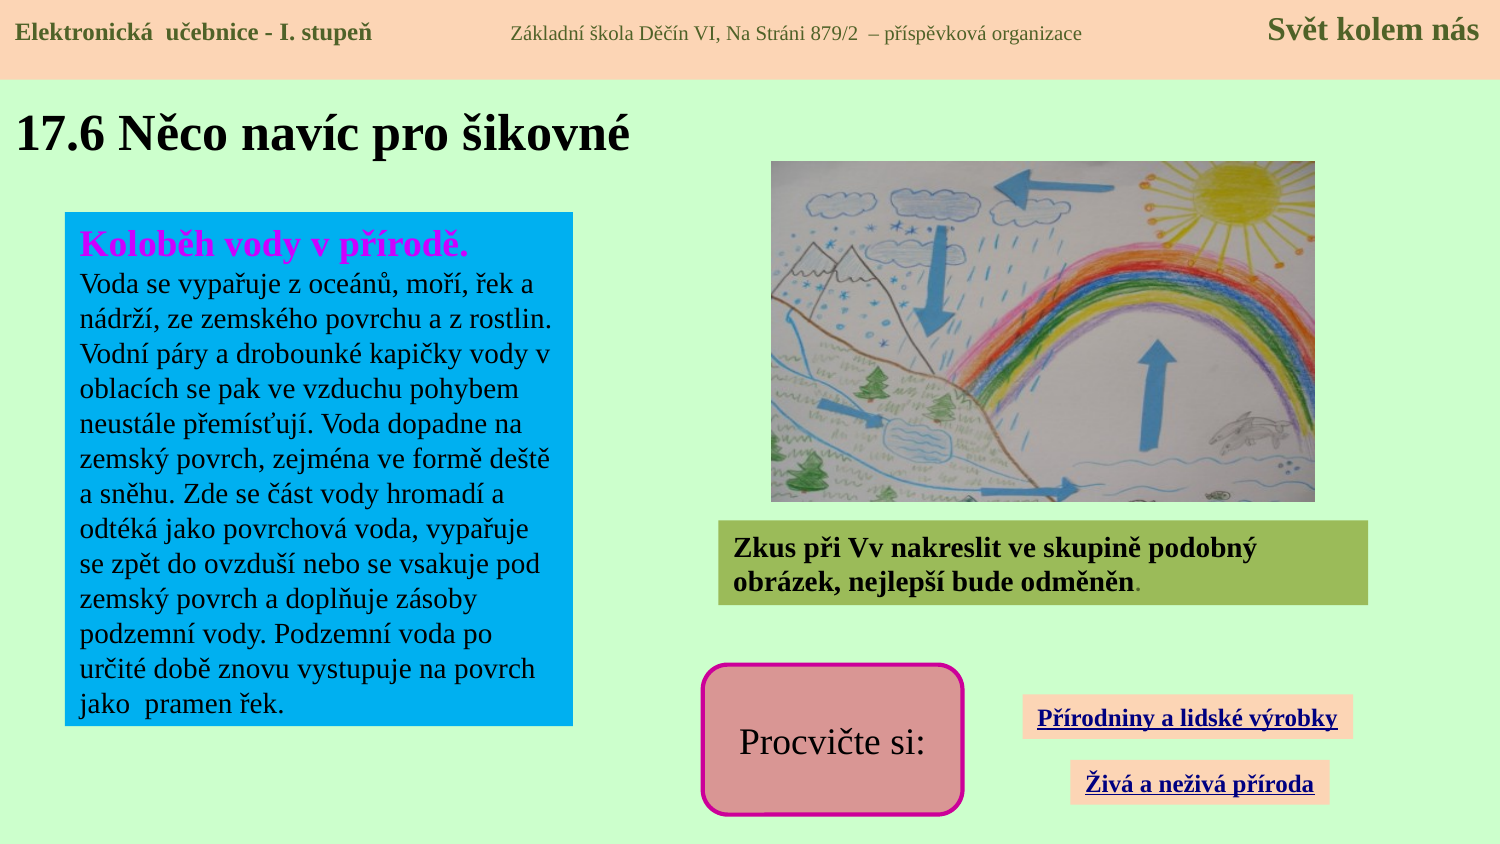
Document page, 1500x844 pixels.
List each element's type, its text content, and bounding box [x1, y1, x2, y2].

text_box Elektronická učebnice - I. stupeň Základní škola Děčín VI, Na Stráni 879/2 – příspěvková organizace Svět kolem nás [0, 0, 1500, 80]
text_box Procvičte si: [700, 662, 965, 817]
text_box Koloběh vody v přírodě. Voda se vypařuje z oceánů, moří, řek a nádrží, ze zemského povrchu a z rostlin. Vodní páry a drobounké kapičky vody v oblacích se pak ve vzduchu pohybem neustále přemísťují. Voda dopadne na zemský povrch, zejména ve formě deště a sněhu. Zde se část vody hromadí a odtéká jako povrchová voda, vypařuje se zpět do ovzduší nebo se vsakuje pod zemský povrch a doplňuje zásoby podzemní vody. Podzemní voda po určité době znovu vystupuje na povrch jako pramen řek. [64, 212, 573, 727]
picture [771, 161, 1315, 502]
title 17.6 Něco navíc pro šikovné [0, 80, 703, 179]
text_box Přírodniny a lidské výrobky [1022, 694, 1354, 739]
text_box Zkus při Vv nakreslit ve skupině podobný obrázek, nejlepší bude odměněn. [718, 520, 1369, 606]
text_box Živá a neživá příroda [1070, 759, 1330, 805]
